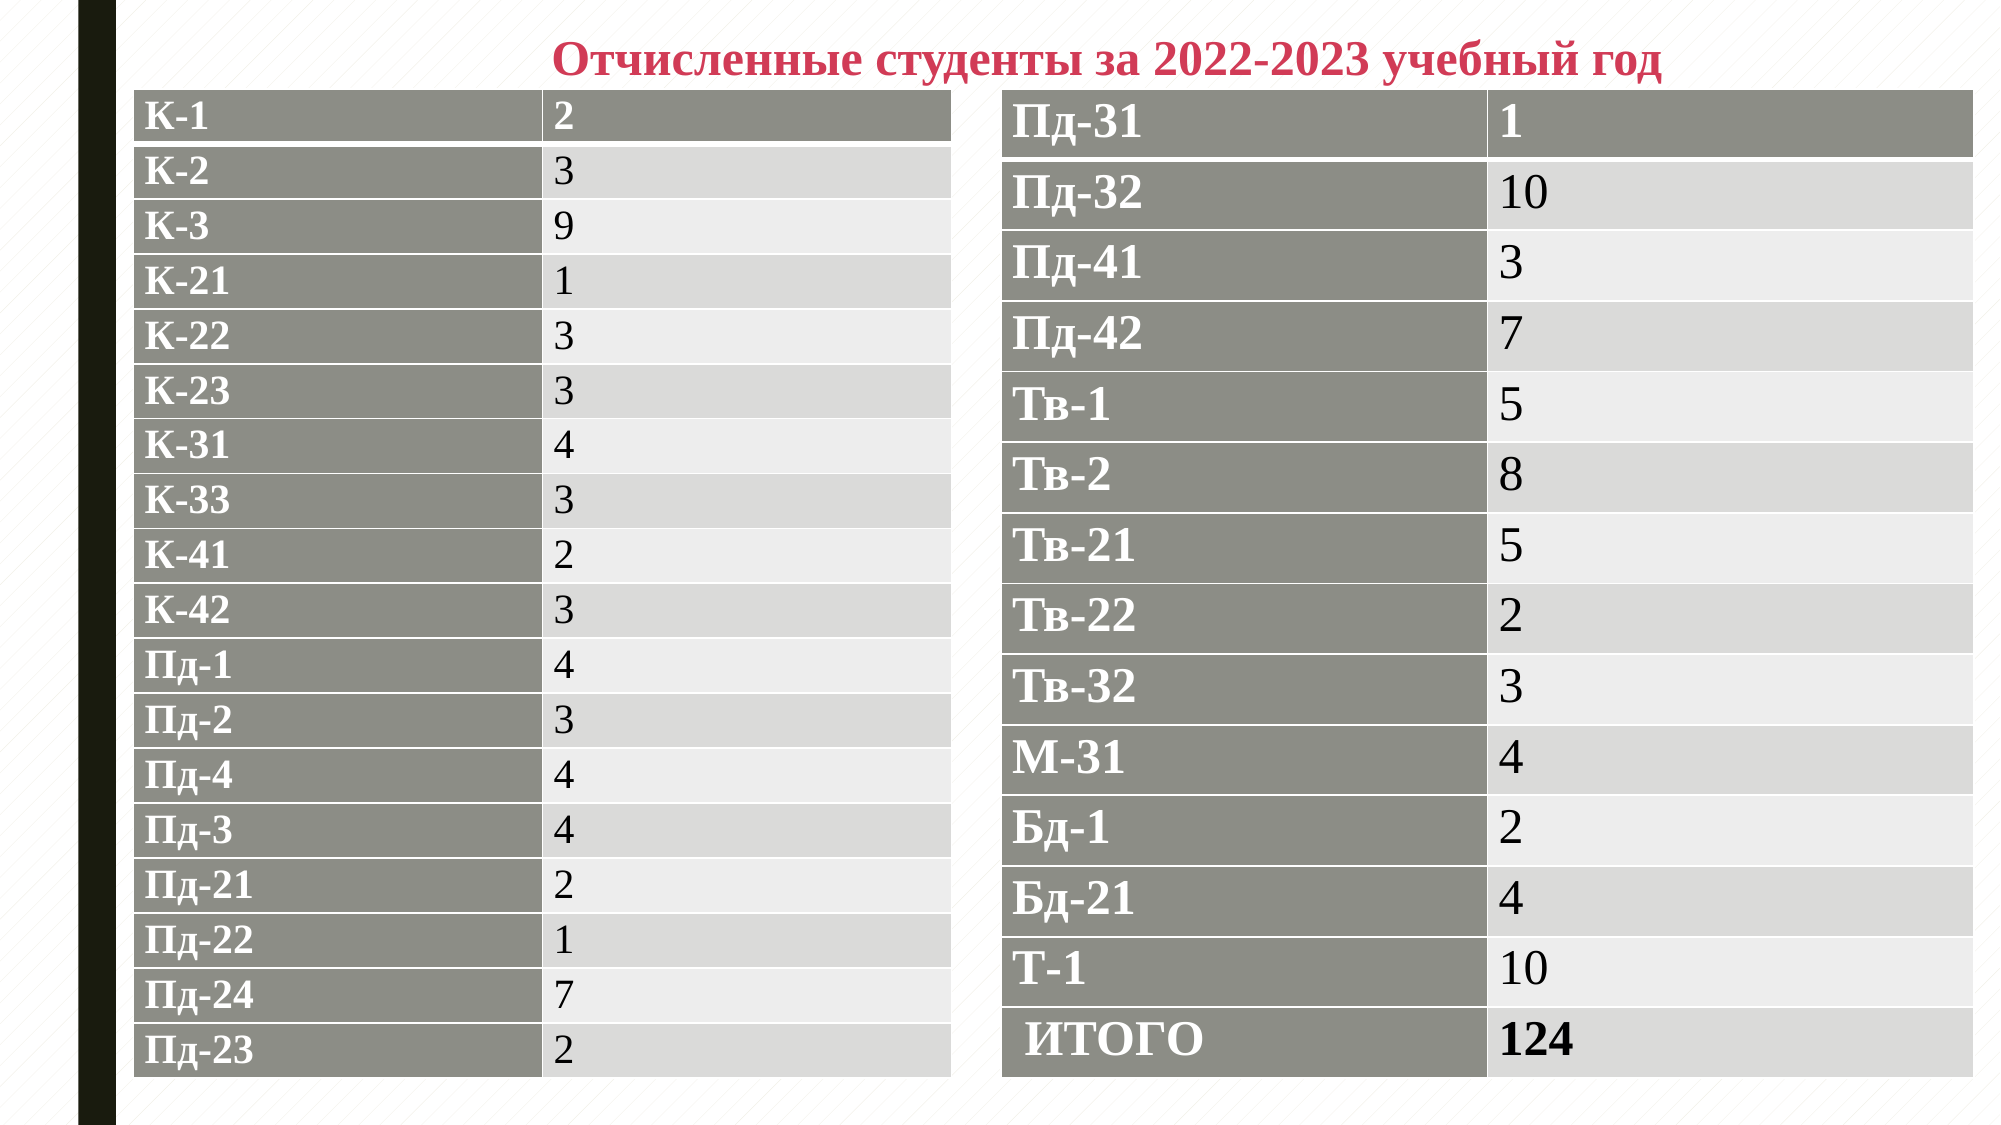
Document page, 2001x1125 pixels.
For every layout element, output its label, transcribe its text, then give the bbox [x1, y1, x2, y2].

table_cell 3 [1488, 655, 1973, 724]
table_cell Пд-22 [134, 914, 542, 967]
table_cell Пд-21 [134, 859, 542, 912]
table_cell 3 [1488, 231, 1973, 300]
table_header К-1 [134, 90, 542, 141]
table_cell Тв-32 [1002, 655, 1487, 724]
table_cell Бд-1 [1002, 796, 1487, 865]
table_cell 8 [1488, 443, 1973, 512]
table_cell ИТОГО [1002, 1008, 1487, 1077]
table_cell 1 [543, 914, 951, 967]
text_box Отчисленные студенты за 2022-2023 учебный год [536, 13, 1678, 93]
table_cell К-31 [134, 419, 542, 473]
table_cell 4 [543, 419, 951, 473]
table_cell Т-1 [1002, 938, 1487, 1006]
table_cell Пд-42 [1002, 302, 1487, 371]
table_cell К-2 [134, 147, 542, 198]
table_cell Пд-2 [134, 694, 542, 747]
table_cell 3 [543, 365, 951, 418]
table_cell Пд-23 [134, 1024, 542, 1077]
table_cell Пд-41 [1002, 231, 1487, 300]
table_cell 4 [1488, 867, 1973, 936]
table_cell 5 [1488, 514, 1973, 583]
table_cell Бд-21 [1002, 867, 1487, 936]
table_cell Тв-22 [1002, 584, 1487, 653]
table_cell К-33 [134, 474, 542, 528]
table_cell 4 [543, 804, 951, 857]
table_header 1 [1488, 90, 1973, 157]
table_cell К-3 [134, 200, 542, 253]
table_cell Тв-1 [1002, 372, 1487, 441]
table_cell Тв-21 [1002, 514, 1487, 583]
table_cell 4 [543, 639, 951, 692]
table_cell Пд-32 [1002, 162, 1487, 229]
table_cell К-21 [134, 255, 542, 308]
table_cell 10 [1488, 162, 1973, 229]
table_cell 2 [543, 859, 951, 912]
table_cell К-42 [134, 584, 542, 637]
table_cell 7 [1488, 302, 1973, 371]
table_header 2 [543, 90, 951, 141]
table_cell 2 [543, 529, 951, 582]
table_cell Пд-1 [134, 639, 542, 692]
table_cell 124 [1488, 1008, 1973, 1077]
table_cell К-22 [134, 310, 542, 363]
table_cell 3 [543, 474, 951, 528]
table_cell 5 [1488, 372, 1973, 441]
table_cell 9 [543, 200, 951, 253]
table_cell 3 [543, 310, 951, 363]
table_cell 7 [543, 969, 951, 1022]
table_cell Пд-3 [134, 804, 542, 857]
table_cell Пд-4 [134, 749, 542, 802]
table_cell 3 [543, 147, 951, 198]
table_cell 4 [543, 749, 951, 802]
table_cell 2 [1488, 584, 1973, 653]
table_cell 3 [543, 584, 951, 637]
table_cell Пд-24 [134, 969, 542, 1022]
table_cell Тв-2 [1002, 443, 1487, 512]
table_cell 2 [543, 1024, 951, 1077]
table_cell К-23 [134, 365, 542, 418]
table_cell 1 [543, 255, 951, 308]
table_header Пд-31 [1002, 90, 1487, 157]
table_cell 3 [543, 694, 951, 747]
table_cell К-41 [134, 529, 542, 582]
table_cell 2 [1488, 796, 1973, 865]
table_cell 10 [1488, 938, 1973, 1006]
table_cell М-31 [1002, 726, 1487, 794]
table_cell 4 [1488, 726, 1973, 794]
